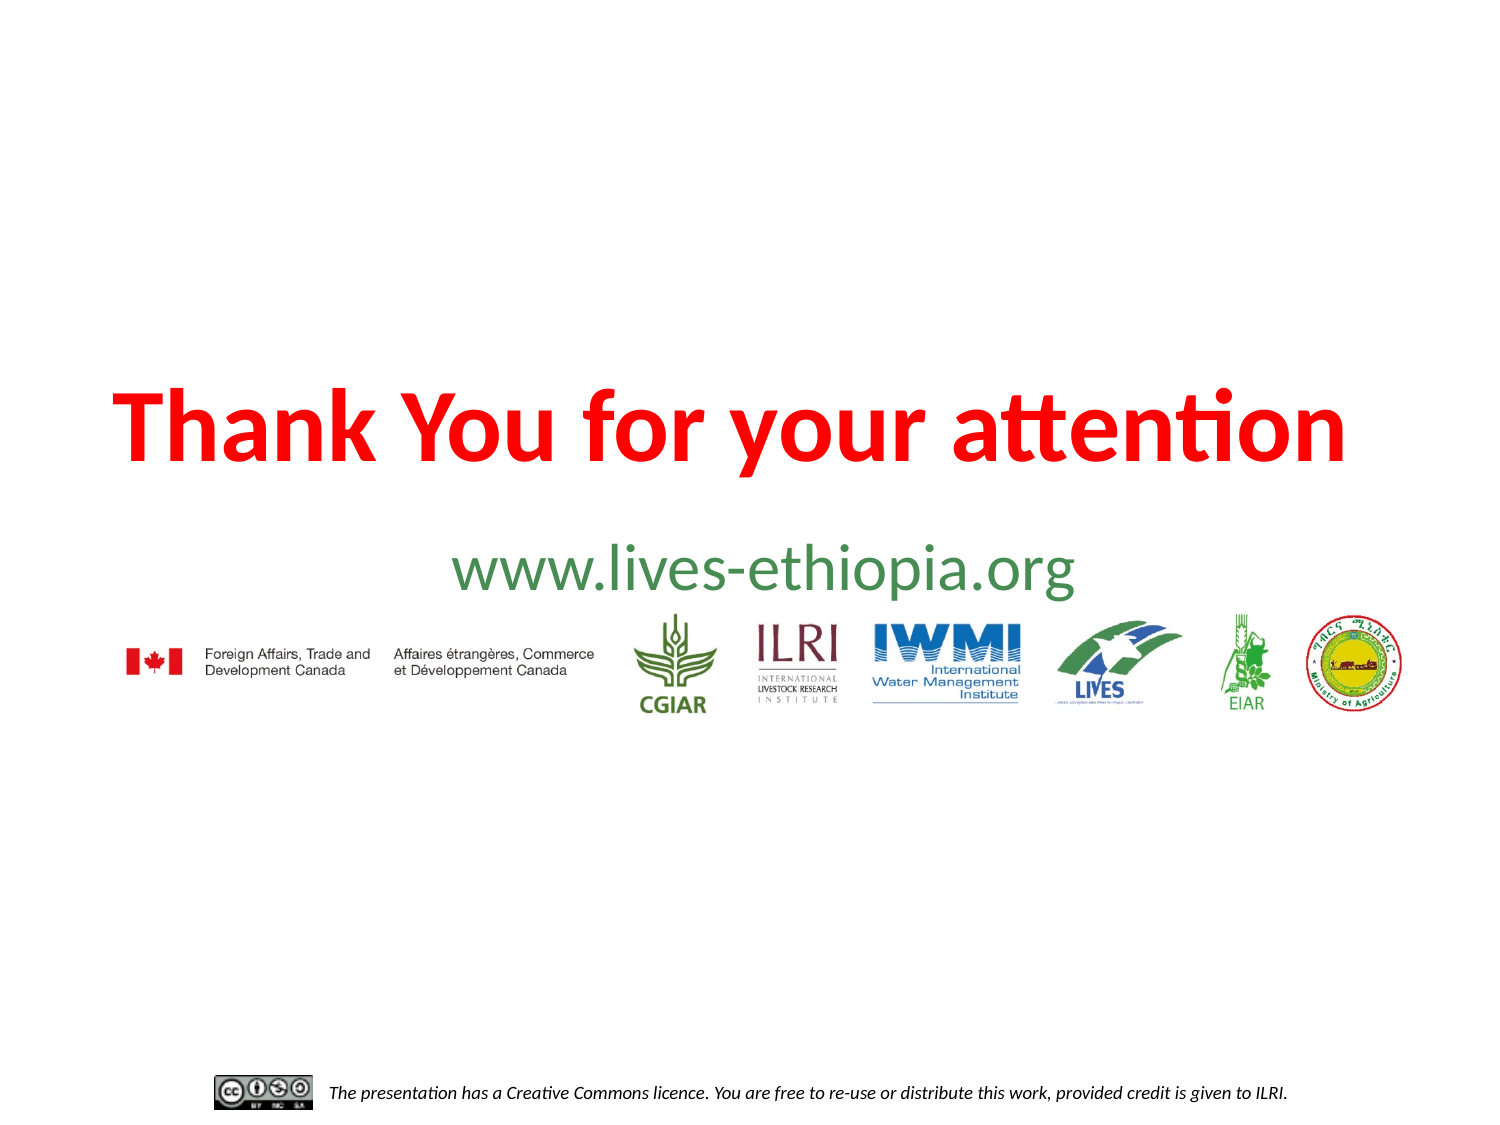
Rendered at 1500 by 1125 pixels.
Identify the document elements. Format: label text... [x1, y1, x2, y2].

picture [126, 612, 1402, 714]
text_box Thank You for your attention [87, 350, 1375, 470]
picture [214, 1075, 313, 1110]
